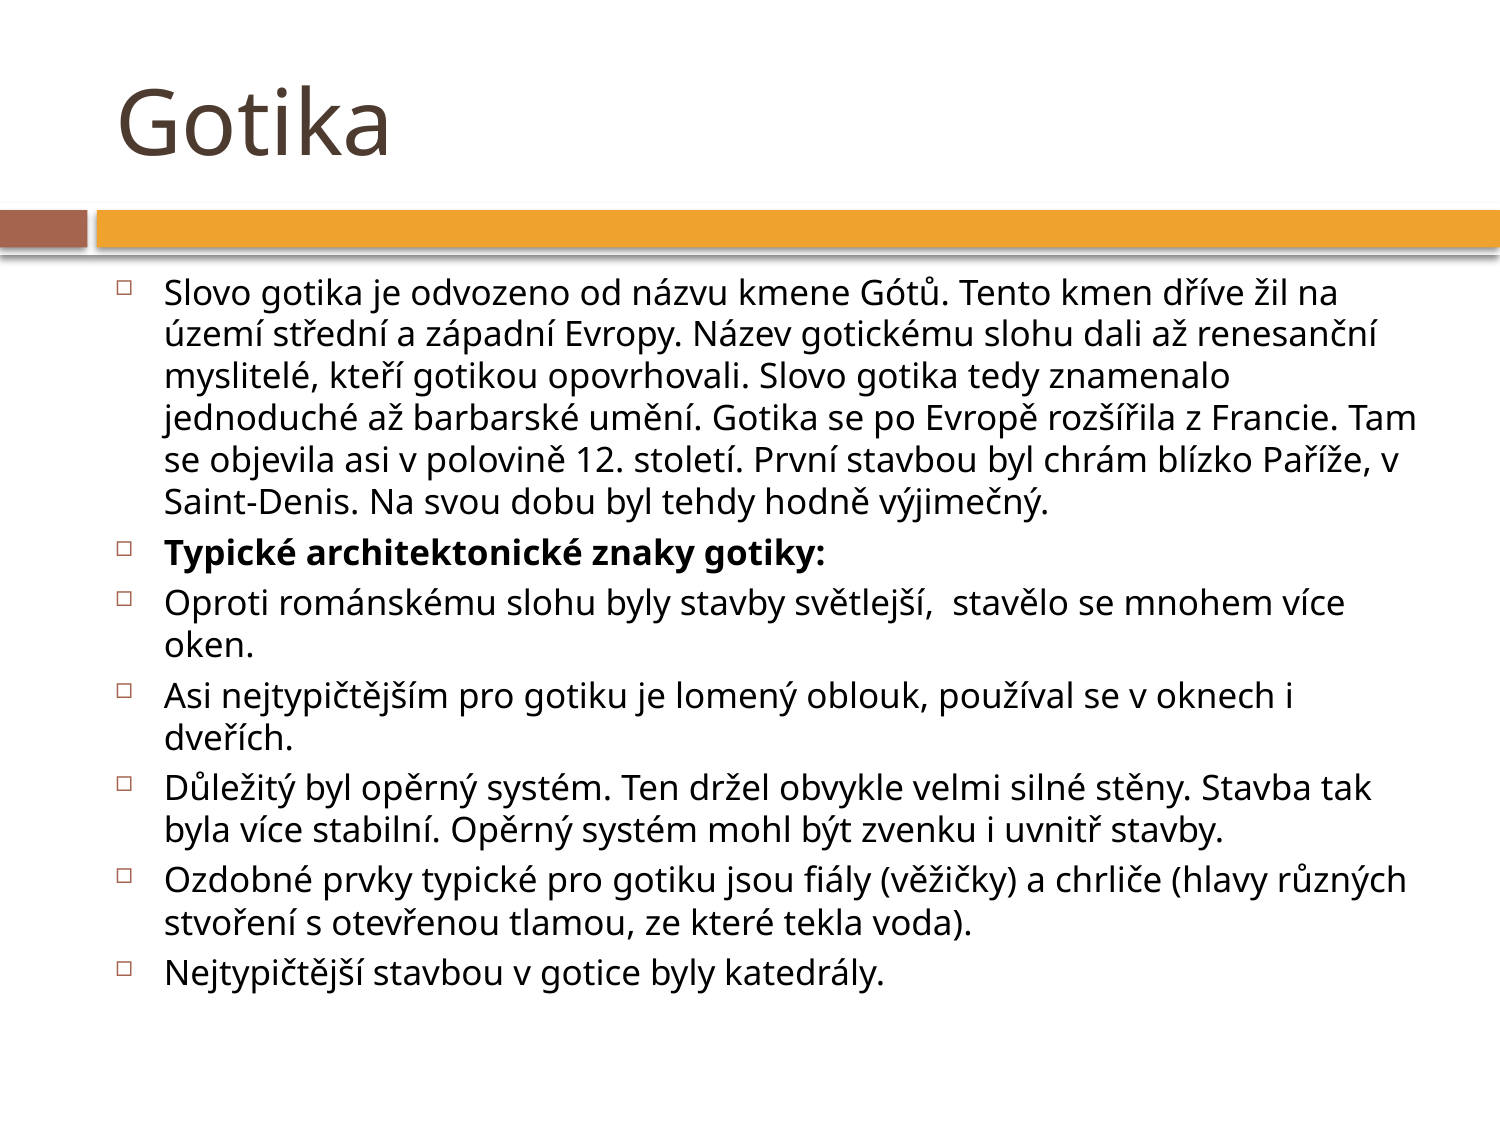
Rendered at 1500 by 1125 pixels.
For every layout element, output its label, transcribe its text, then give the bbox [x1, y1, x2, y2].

title Gotika [100, 37, 1438, 200]
list Slovo gotika je odvozeno od názvu kmene Gótů. Tento kmen dříve žil na území střední a západní Evropy. Název gotickému slohu dali až renesanční myslitelé, kteří gotikou opovrhovali. Slovo gotika tedy znamenalo jednoduché až barbarské umění. Gotika se po Evropě rozšířila z Francie. Tam se objevila asi v polovině 12. století. První stavbou byl chrám blízko Paříže, v Saint-Denis. Na svou dobu byl tehdy hodně výjimečný. Typické architektonické znaky gotiky: Oproti románskému slohu byly stavby světlejší, stavělo se mnohem více oken. Asi nejtypičtějším pro gotiku je lomený oblouk, používal se v oknech i dveřích. Důležitý byl opěrný systém. Ten držel obvykle velmi silné stěny. Stavba tak byla více stabilní. Opěrný systém mohl být zvenku i uvnitř stavby. Ozdobné prvky typické pro gotiku jsou fiály (věžičky) a chrliče (hlavy různých stvoření s otevřenou tlamou, ze které tekla voda). Nejtypičtější stavbou v gotice byly katedrály. [100, 262, 1438, 1000]
